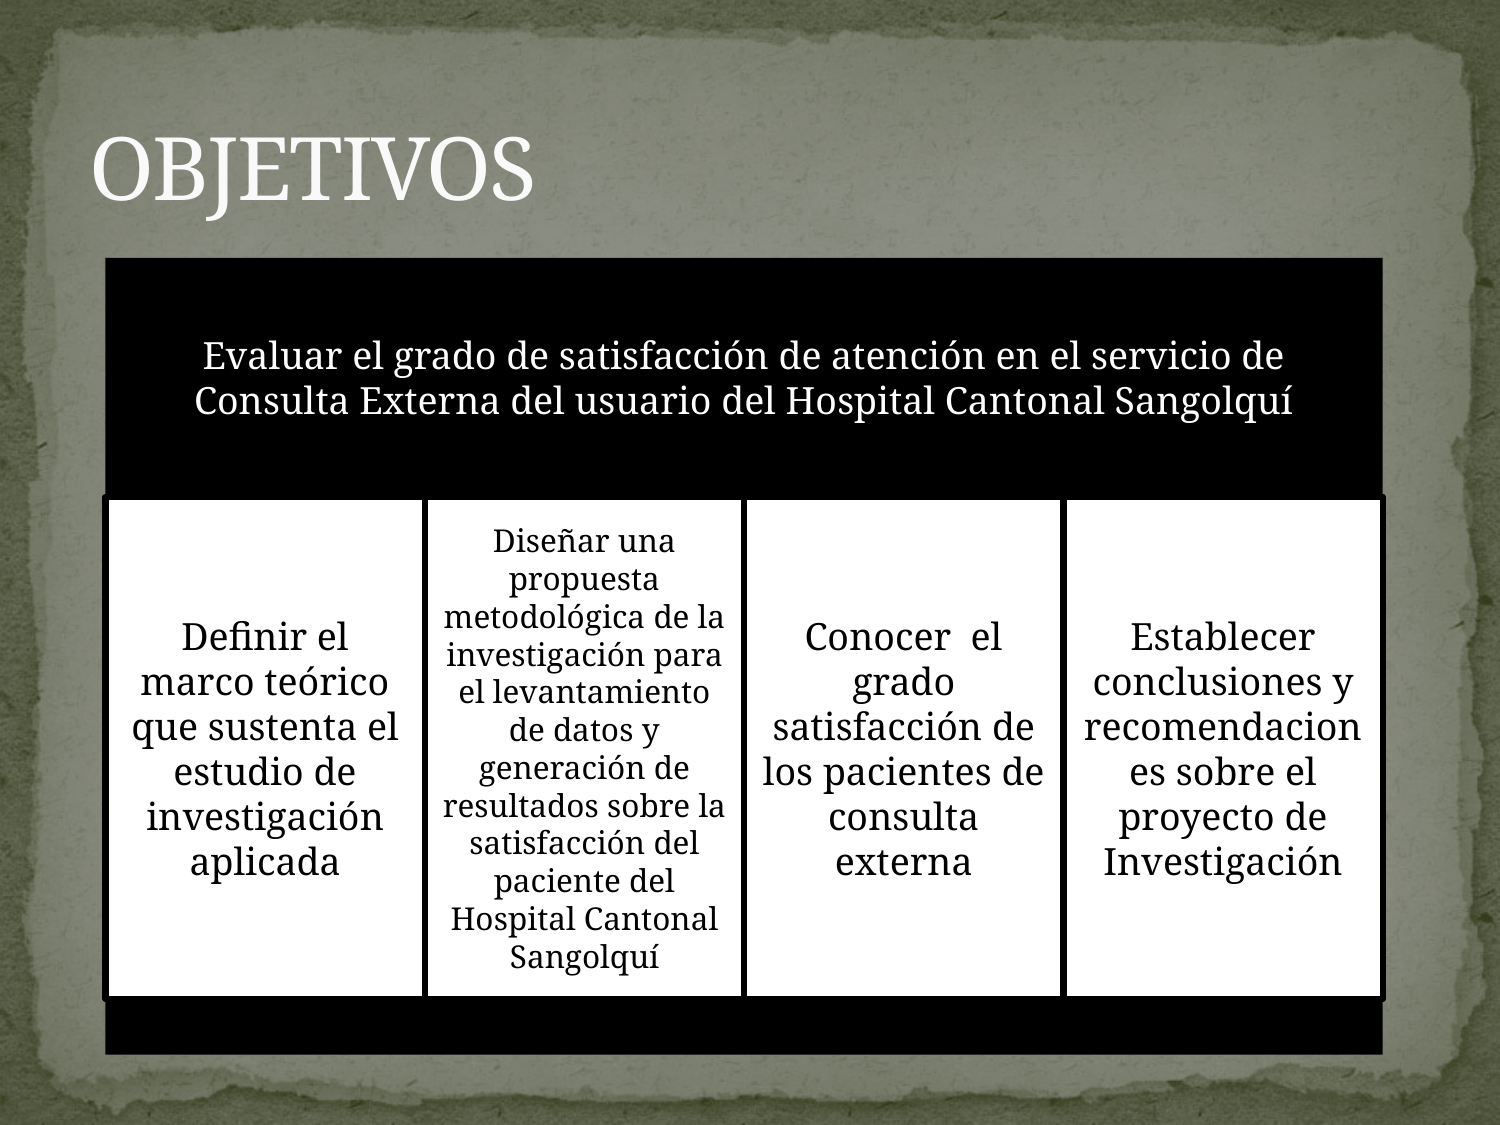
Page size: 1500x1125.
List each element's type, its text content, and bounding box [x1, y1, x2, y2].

title OBJETIVOS [74, 24, 1425, 225]
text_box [108, 260, 1380, 1052]
